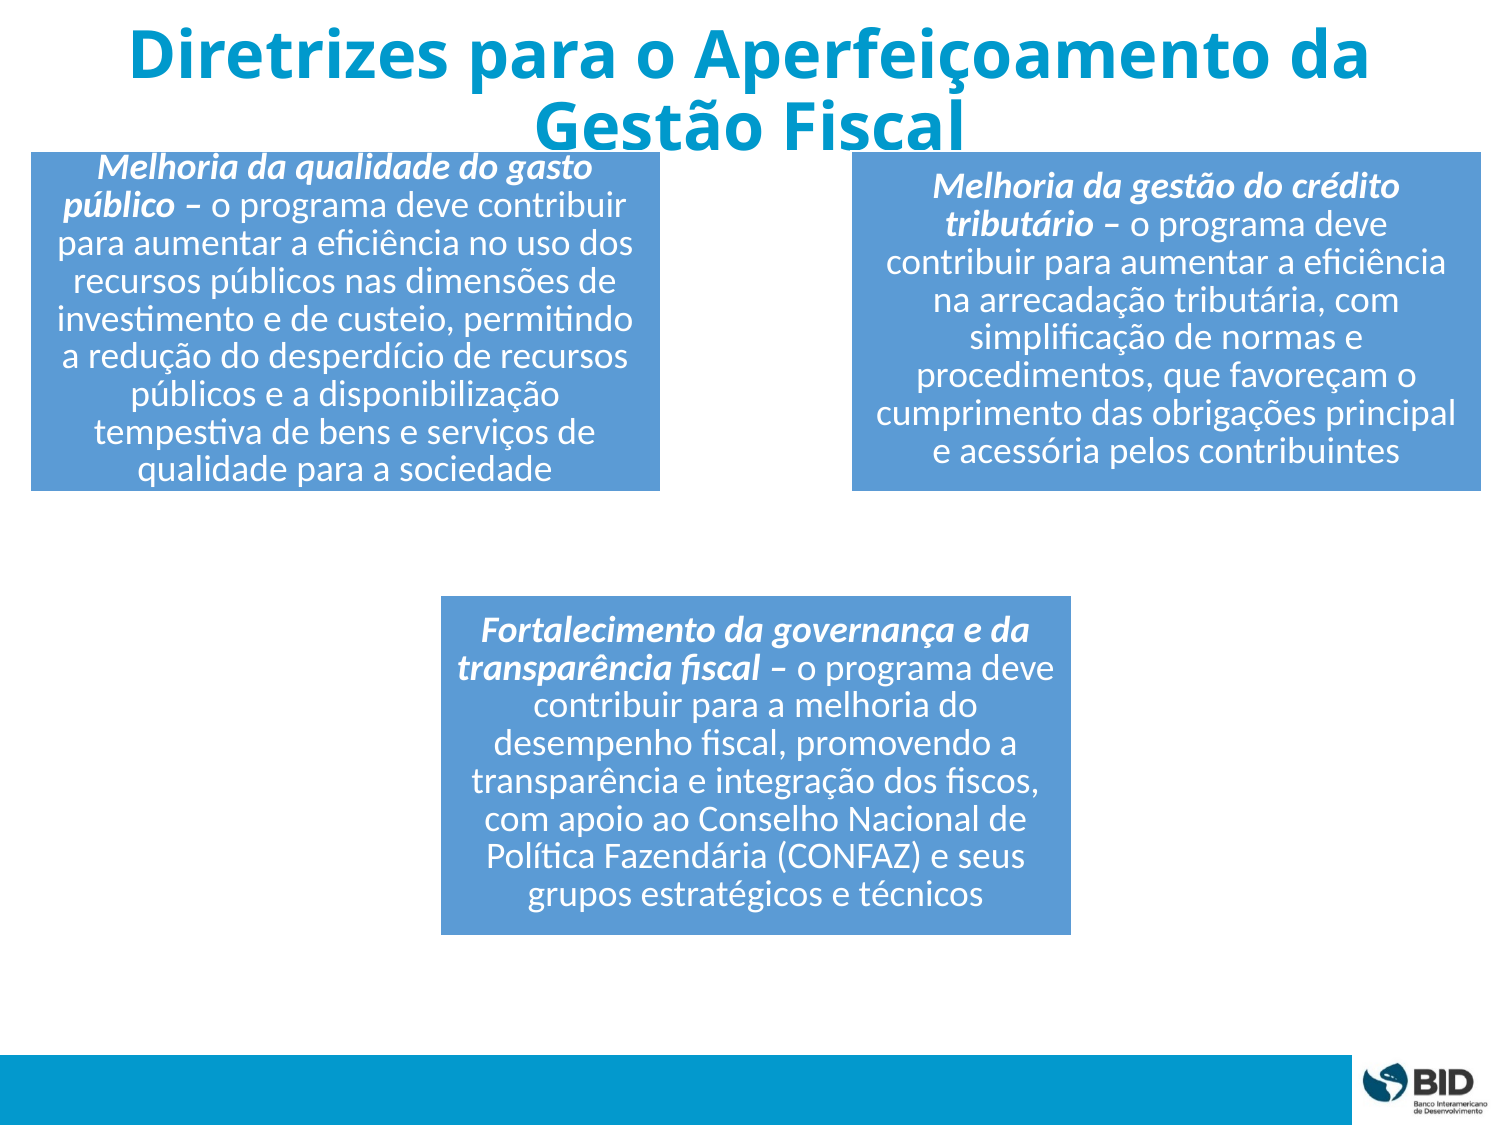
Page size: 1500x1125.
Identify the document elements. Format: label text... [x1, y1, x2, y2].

text_box [0, 1055, 1352, 1125]
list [29, 151, 1483, 976]
picture [1352, 1051, 1500, 1125]
title Diretrizes para o Aperfeiçoamento da Gestão Fiscal [17, 13, 1483, 151]
